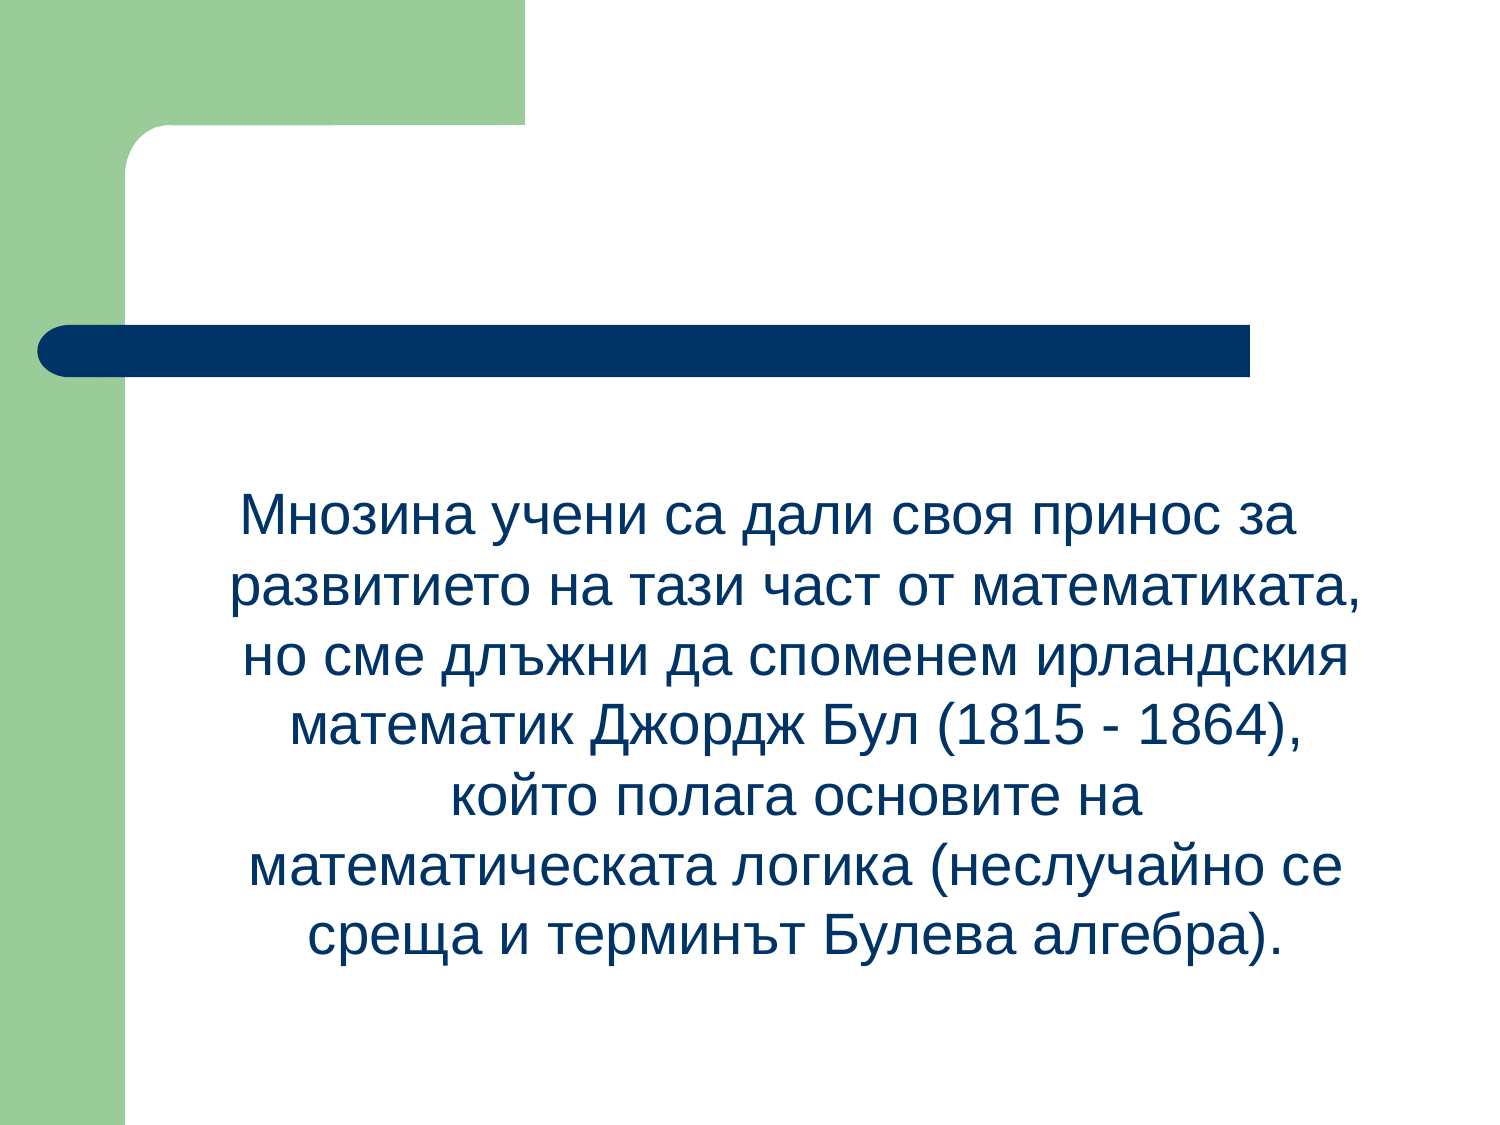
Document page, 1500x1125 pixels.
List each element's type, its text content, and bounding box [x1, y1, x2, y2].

list Мнозина учени са дали своя принос за развитието на тази част от математиката, но сме длъжни да споменем ирландския математик Джордж Бул (1815 - 1864), който полага основите на математическата логика (неслучайно се среща и терминът Булева алгебра). [137, 387, 1400, 999]
